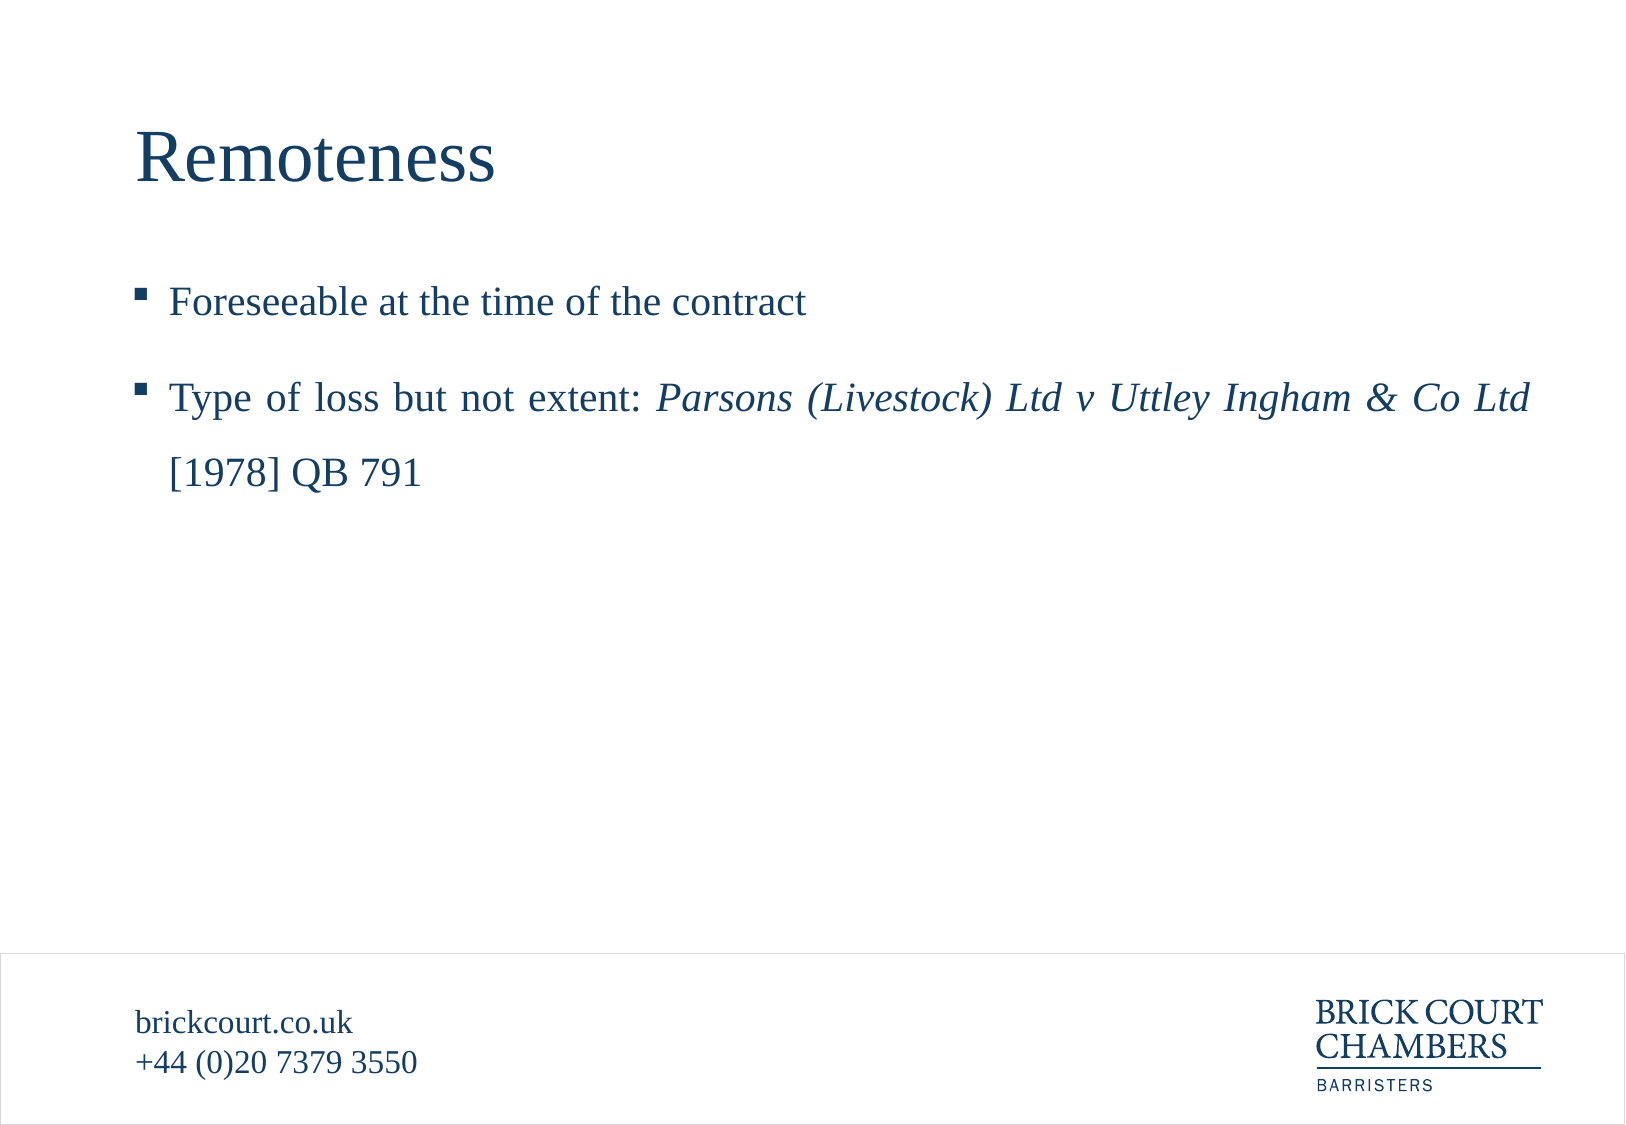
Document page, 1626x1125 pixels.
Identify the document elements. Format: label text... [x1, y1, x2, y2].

title Remoteness [120, 62, 1543, 204]
list Foreseeable at the time of the contract Type of loss but not extent: Parsons (Livestock) Ltd v Uttley Ingham & Co Ltd [1978] QB 791 [120, 243, 1543, 886]
footer brickcourt.co.uk +44 (0)20 7379 3550 [120, 992, 516, 1085]
